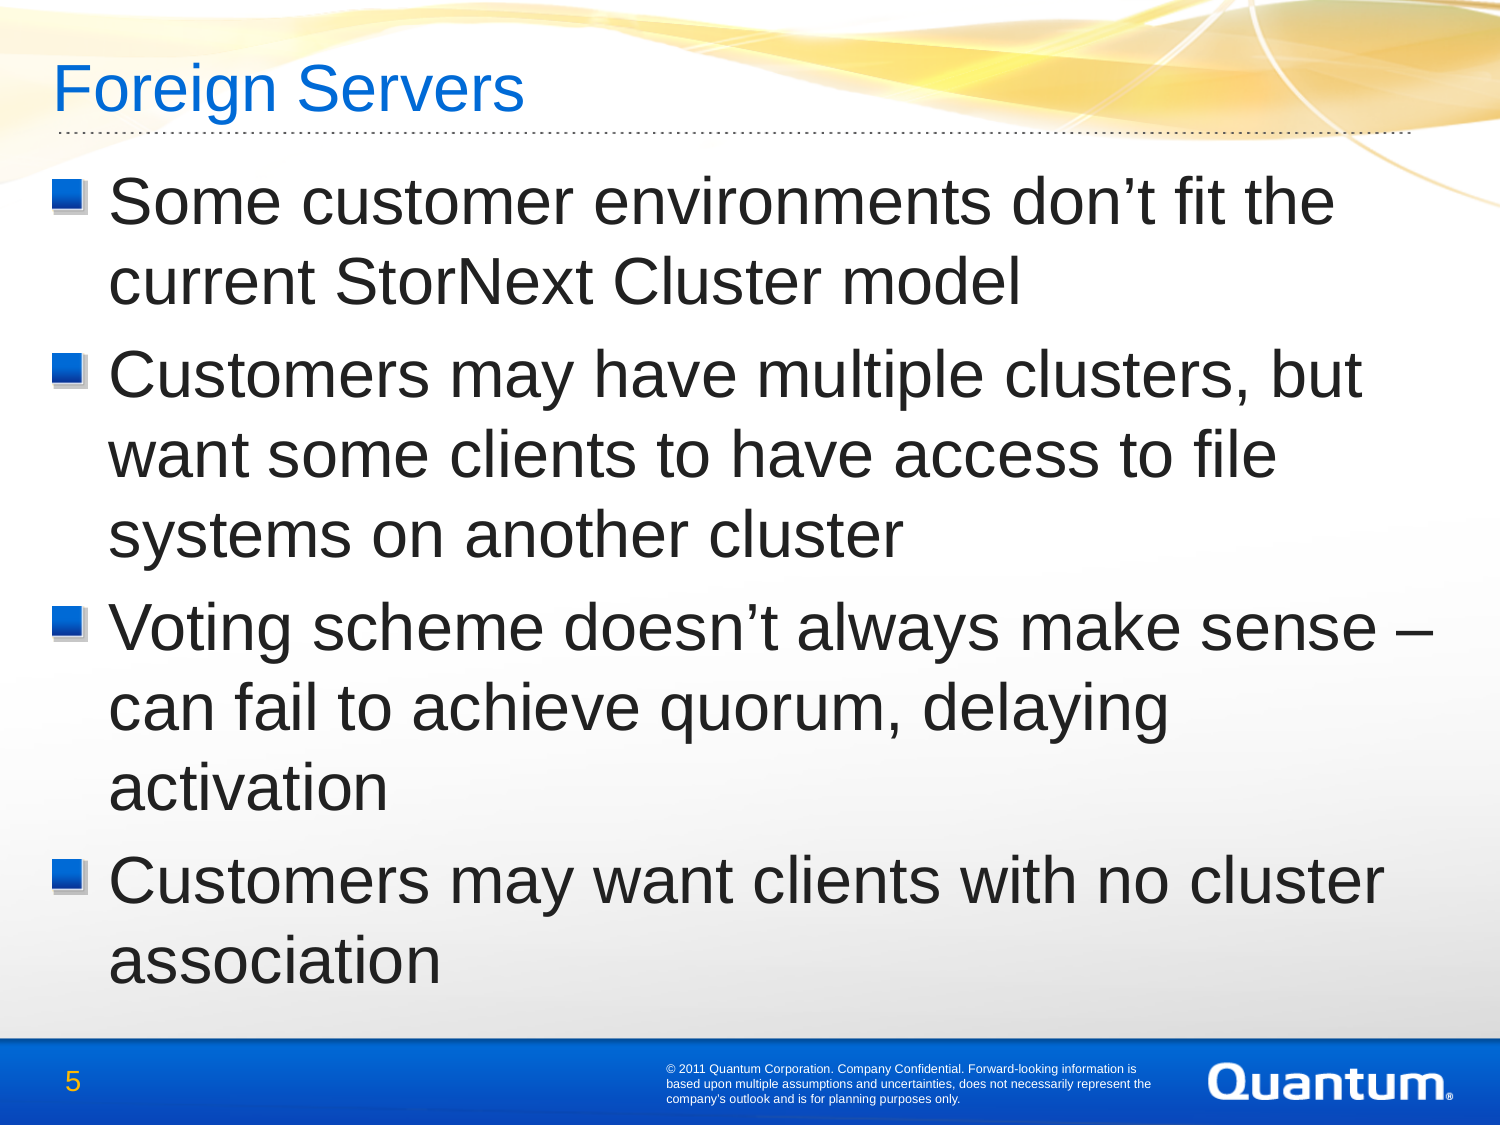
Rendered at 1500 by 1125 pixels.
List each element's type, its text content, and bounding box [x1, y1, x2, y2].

title Foreign Servers [37, 32, 1463, 138]
slide_number 5 [49, 1054, 138, 1109]
picture [52, 179, 88, 215]
picture [7, 125, 1488, 142]
picture [52, 606, 88, 642]
footer © 2011 Quantum Corporation. Company Confidential. Forward-looking information is based upon multiple assumptions and uncertainties, does not necessarily represent the company’s outlook and is for planning purposes only. [651, 1053, 1190, 1120]
list Some customer environments don’t fit the current StorNext Cluster model Customers may have multiple clusters, but want some clients to have access to file systems on another cluster Voting scheme doesn’t always make sense – can fail to achieve quorum, delaying activation Customers may want clients with no cluster association [37, 149, 1463, 1013]
picture [52, 859, 88, 895]
picture [52, 353, 88, 389]
